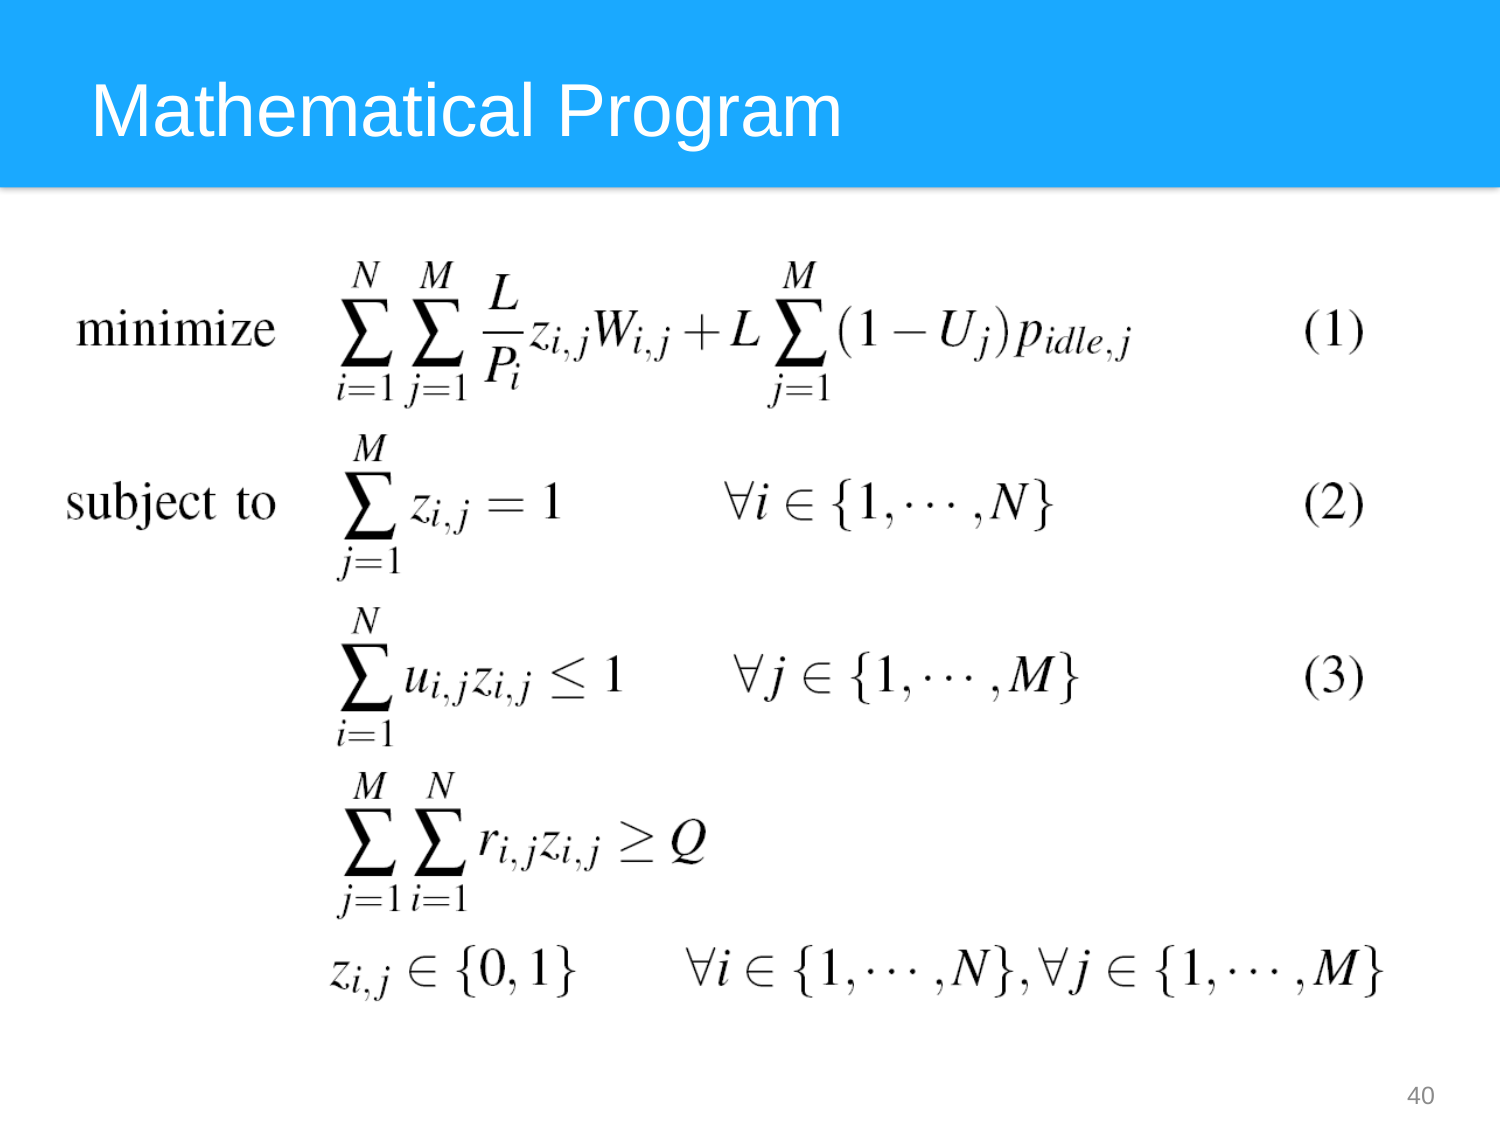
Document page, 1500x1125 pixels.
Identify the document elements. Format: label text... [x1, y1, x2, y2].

title Mathematical Program [75, 24, 1425, 188]
picture [51, 224, 1399, 1007]
slide_number 40 [1100, 1065, 1450, 1125]
